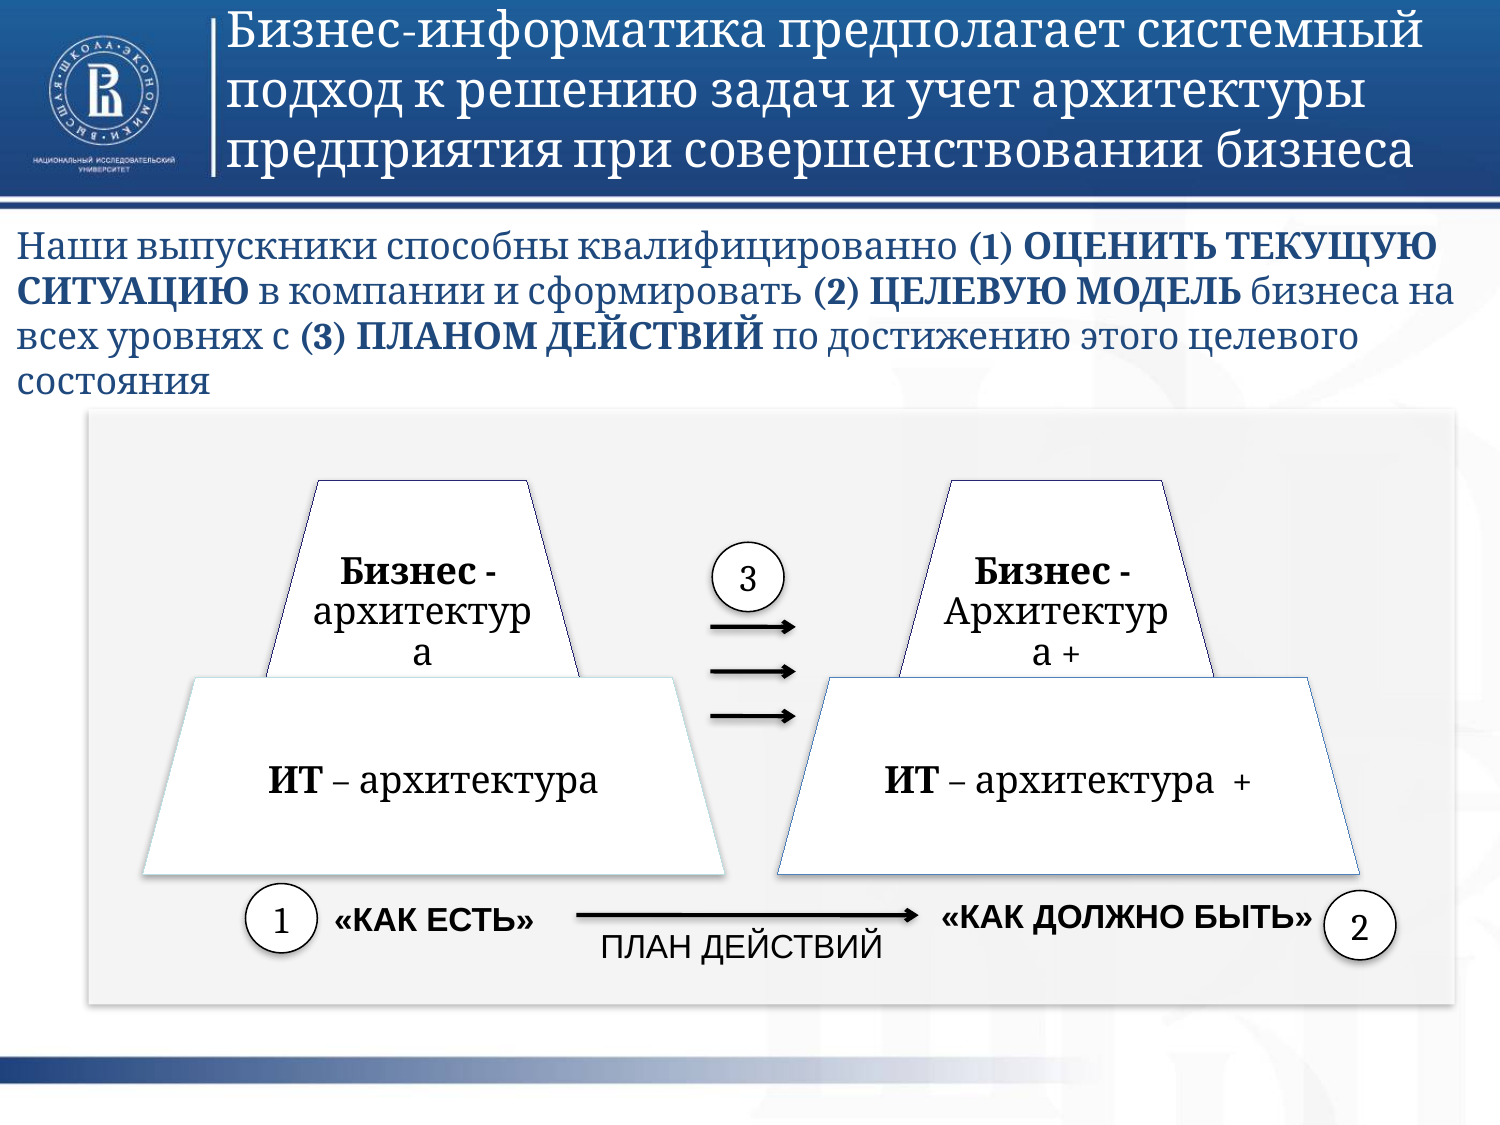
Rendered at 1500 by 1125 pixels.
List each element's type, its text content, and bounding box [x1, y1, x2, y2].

text_box [710, 619, 796, 635]
text_box ИТ – архитектура + [777, 677, 1360, 875]
text_box [710, 708, 796, 724]
picture [0, 0, 1500, 1125]
text_box [88, 409, 1455, 1005]
text_box [576, 907, 919, 923]
text_box 3 [711, 541, 785, 613]
text_box 1 [244, 882, 319, 954]
text_box [710, 664, 796, 679]
text_box «КАК ЕСТЬ» [319, 890, 549, 946]
text_box ПЛАН ДЕЙСТВИЙ [585, 918, 899, 973]
text_box Бизнес - архитектура [266, 480, 579, 675]
text_box Бизнес - Архитектура + [899, 480, 1214, 675]
text_box Бизнес-информатика предполагает системный подход к решению задач и учет архитектуры предприятия при совершенствовании бизнеса [212, 0, 1500, 214]
text_box 2 [1323, 889, 1397, 961]
text_box «КАК ДОЛЖНО БЫТЬ» [926, 888, 1327, 943]
text_box ИТ – архитектура [142, 677, 726, 875]
text_box Наши выпускники способны квалифицированно (1) ОЦЕНИТЬ ТЕКУЩУЮ СИТУАЦИЮ в компании и сформировать (2) ЦЕЛЕВУЮ МОДЕЛЬ бизнеса на всех уровнях с (3) ПЛАНОМ ДЕЙСТВИЙ по достижению этого целевого состояния [1, 214, 1500, 409]
